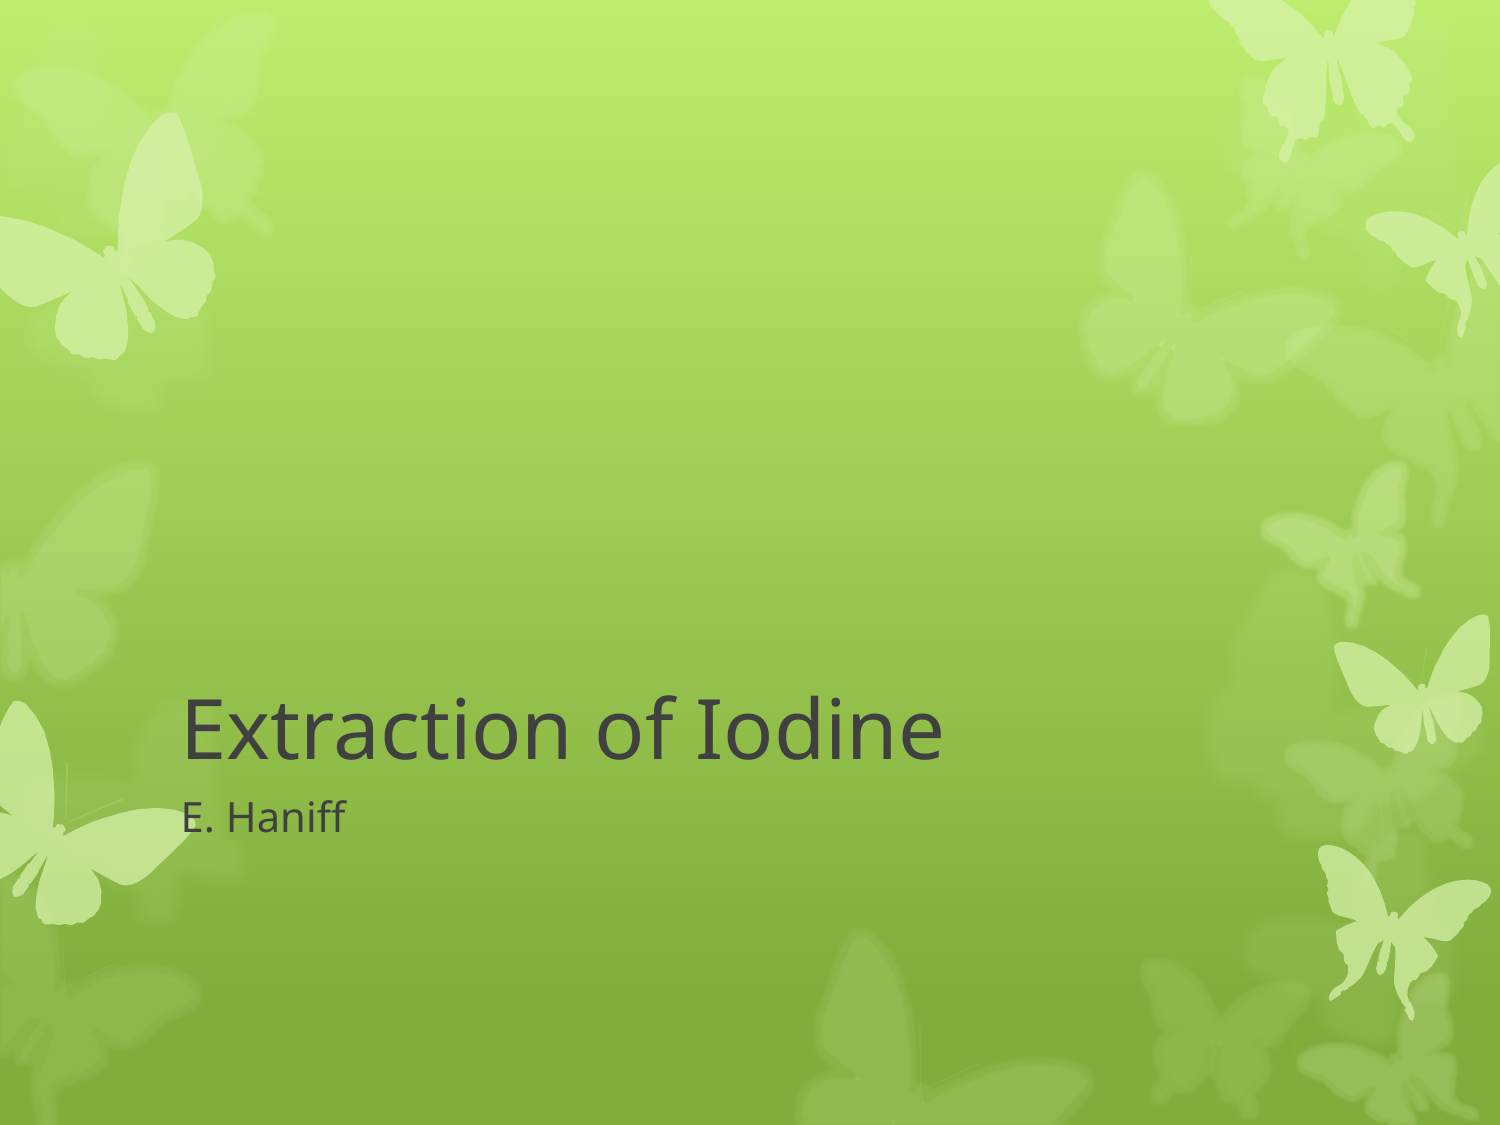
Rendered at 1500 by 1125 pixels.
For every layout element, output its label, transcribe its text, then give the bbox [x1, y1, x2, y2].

subtitle E. Haniff [165, 783, 1334, 925]
title Extraction of Iodine [165, 542, 1334, 783]
